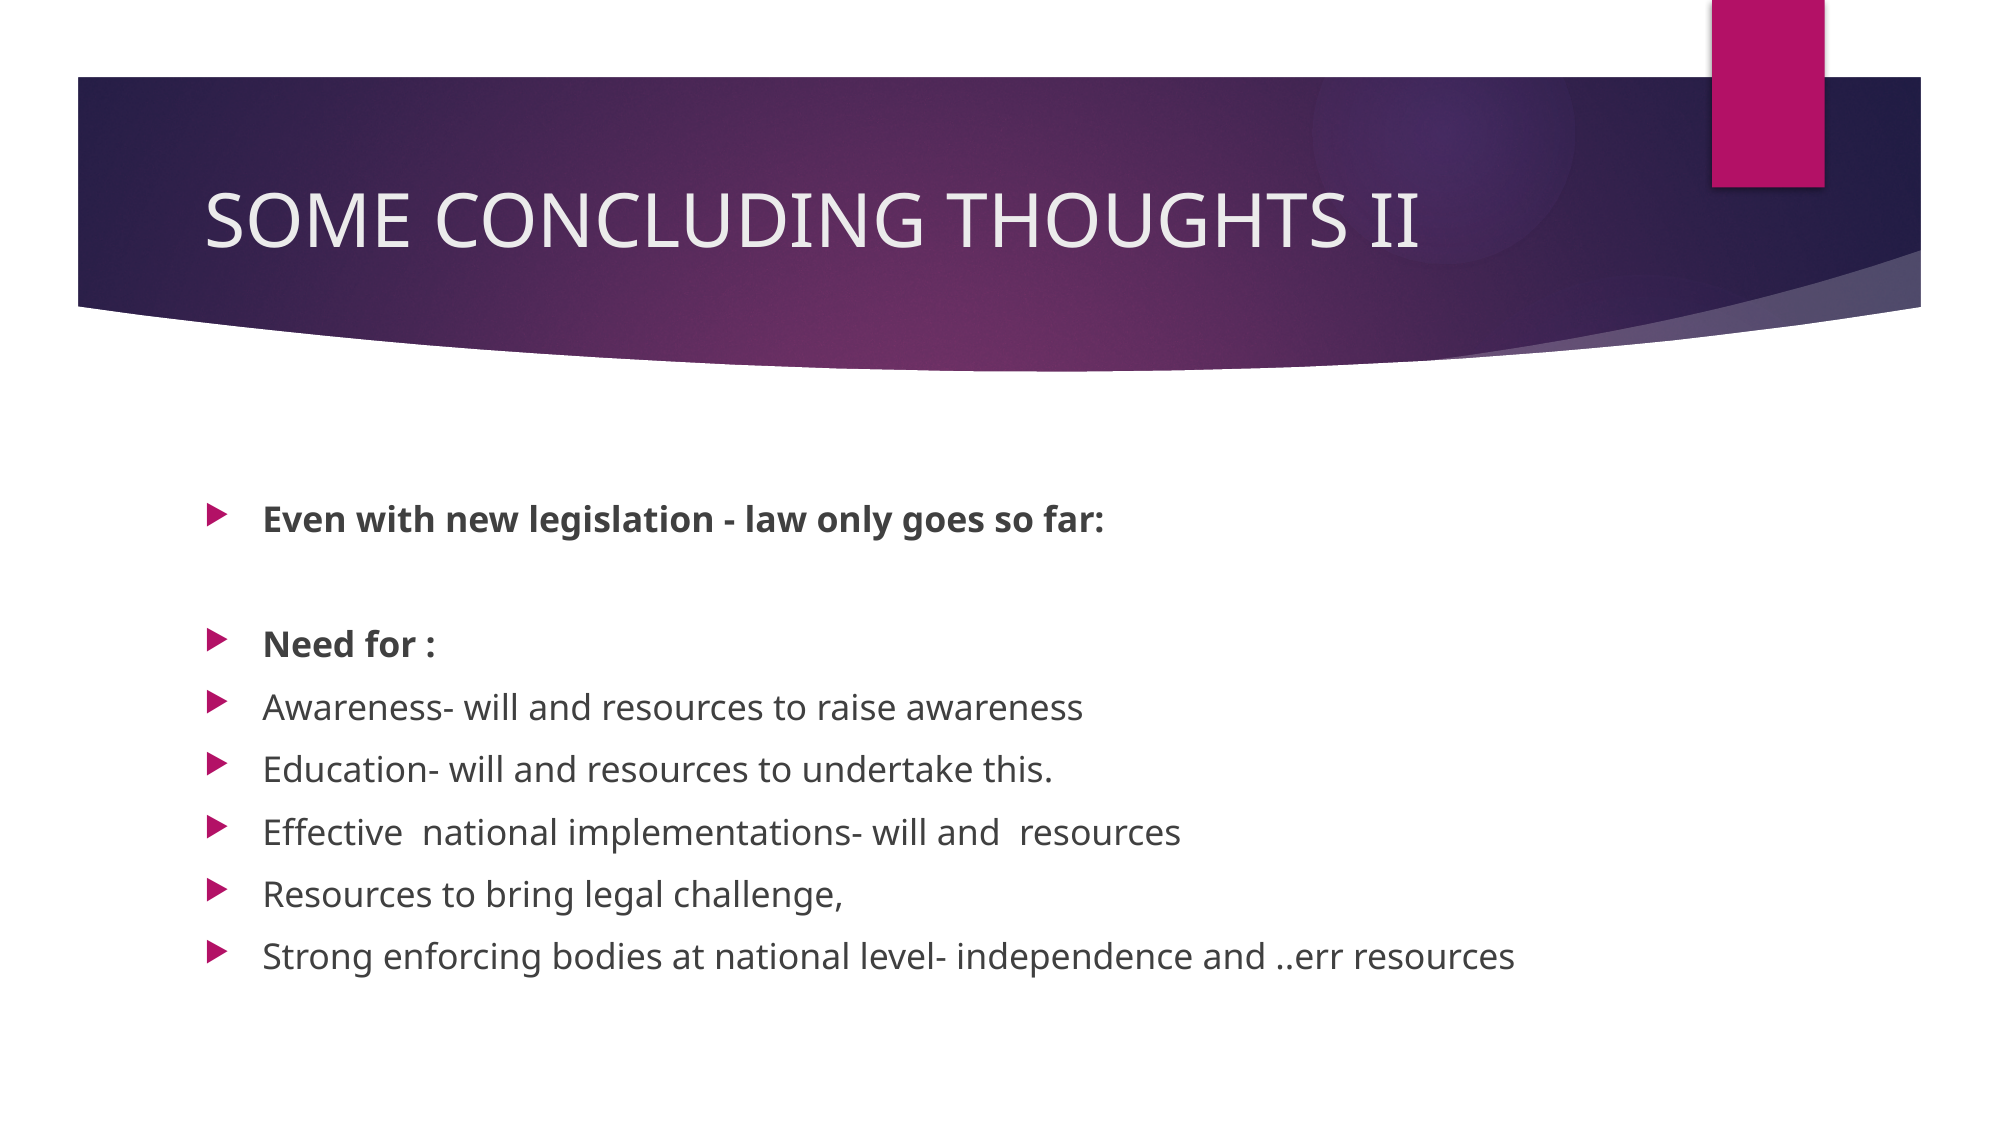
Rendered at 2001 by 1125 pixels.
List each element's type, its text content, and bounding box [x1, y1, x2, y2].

list Even with new legislation - law only goes so far: Need for : Awareness- will and resources to raise awareness Education- will and resources to undertake this. Effective national implementations- will and resources Resources to bring legal challenge, Strong enforcing bodies at national level- independence and ..err resources [189, 427, 1638, 988]
title SOME CONCLUDING THOUGHTS II [189, 159, 1627, 276]
